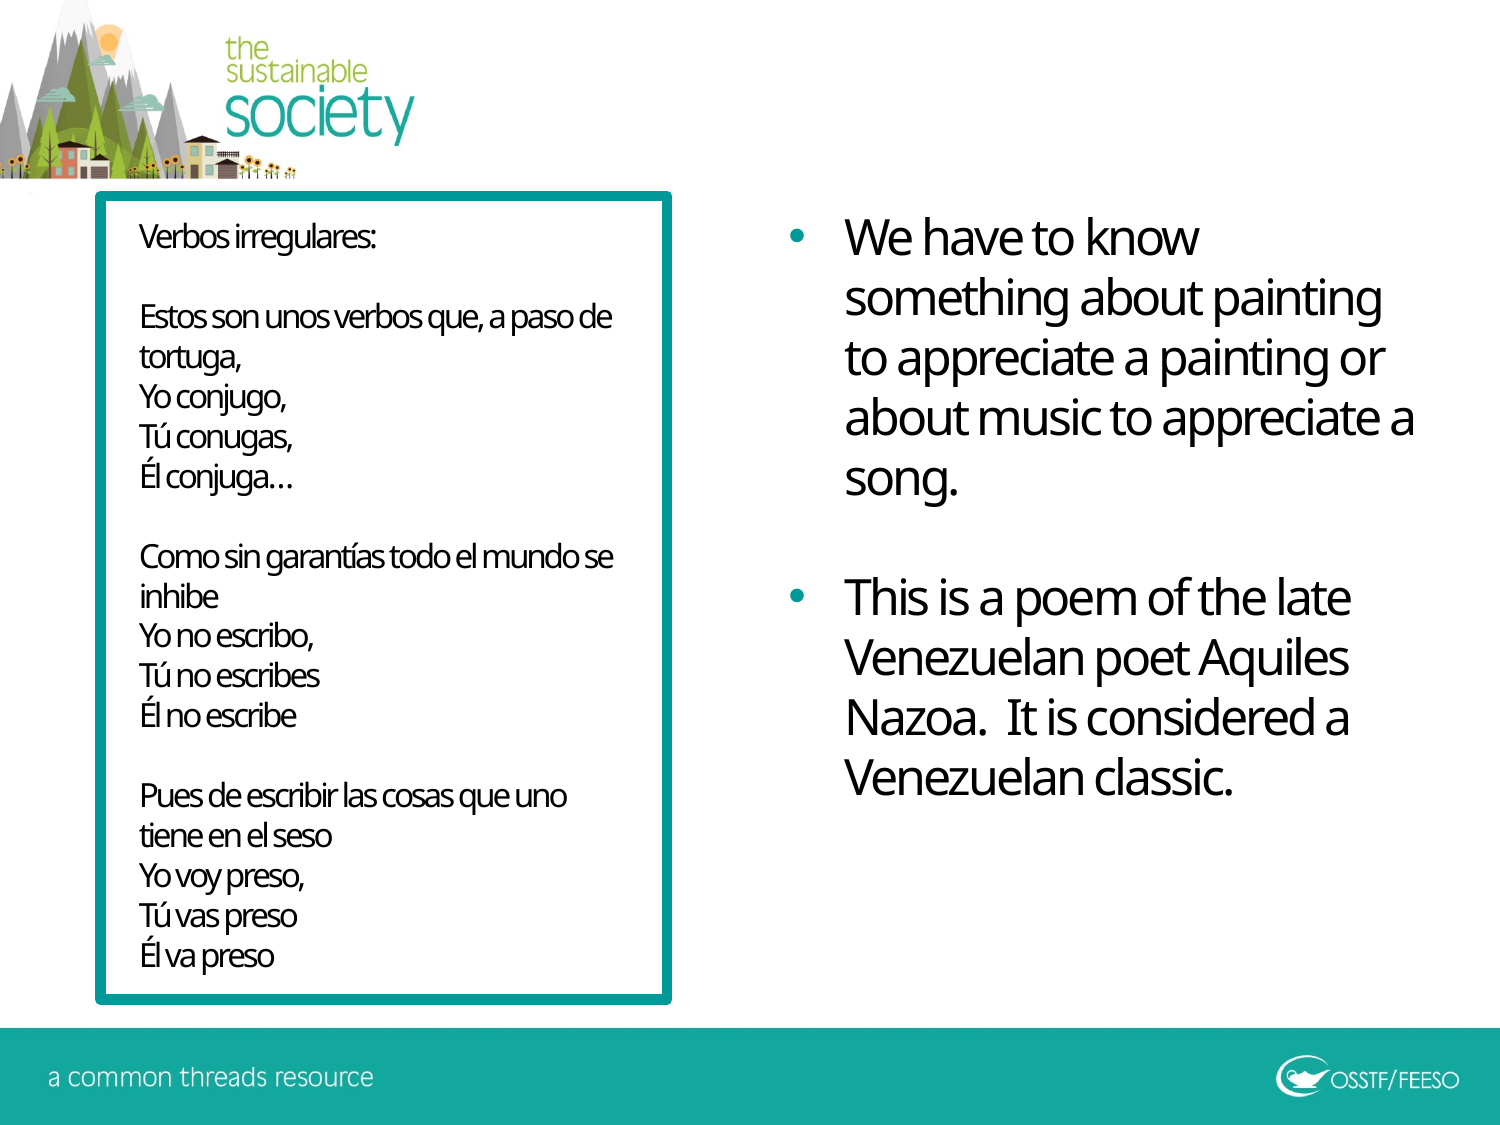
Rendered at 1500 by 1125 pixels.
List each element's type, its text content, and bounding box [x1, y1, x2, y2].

text_box We have to know something about painting to appreciate a painting or about music to appreciate a song. This is a poem of the late Venezuelan poet Aquiles Nazoa. It is considered a Venezuelan classic. [773, 197, 1436, 655]
text_box [98, 194, 669, 1002]
picture [0, 0, 1500, 1125]
